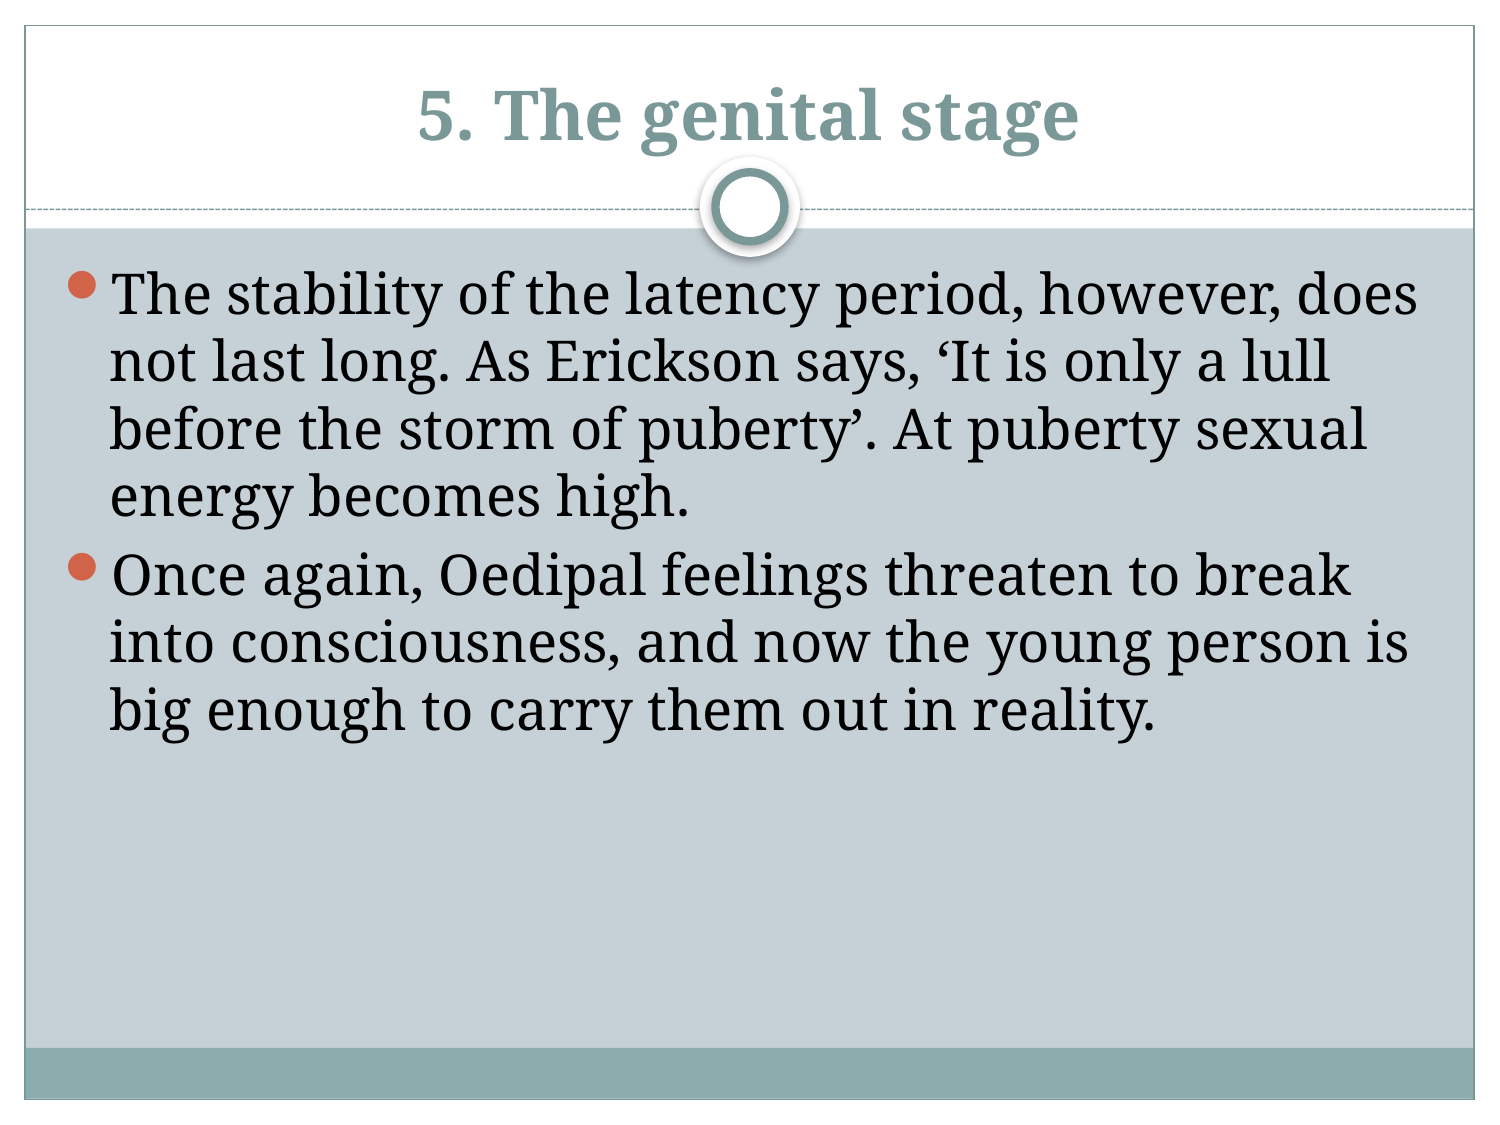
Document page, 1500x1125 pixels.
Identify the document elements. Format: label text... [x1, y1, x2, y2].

title 5. The genital stage [49, 37, 1450, 162]
list The stability of the latency period, however, does not last long. As Erickson says, ‘It is only a lull before the storm of puberty’. At puberty sexual energy becomes high. Once again, Oedipal feelings threaten to break into consciousness, and now the young person is big enough to carry them out in reality. [49, 250, 1445, 1001]
